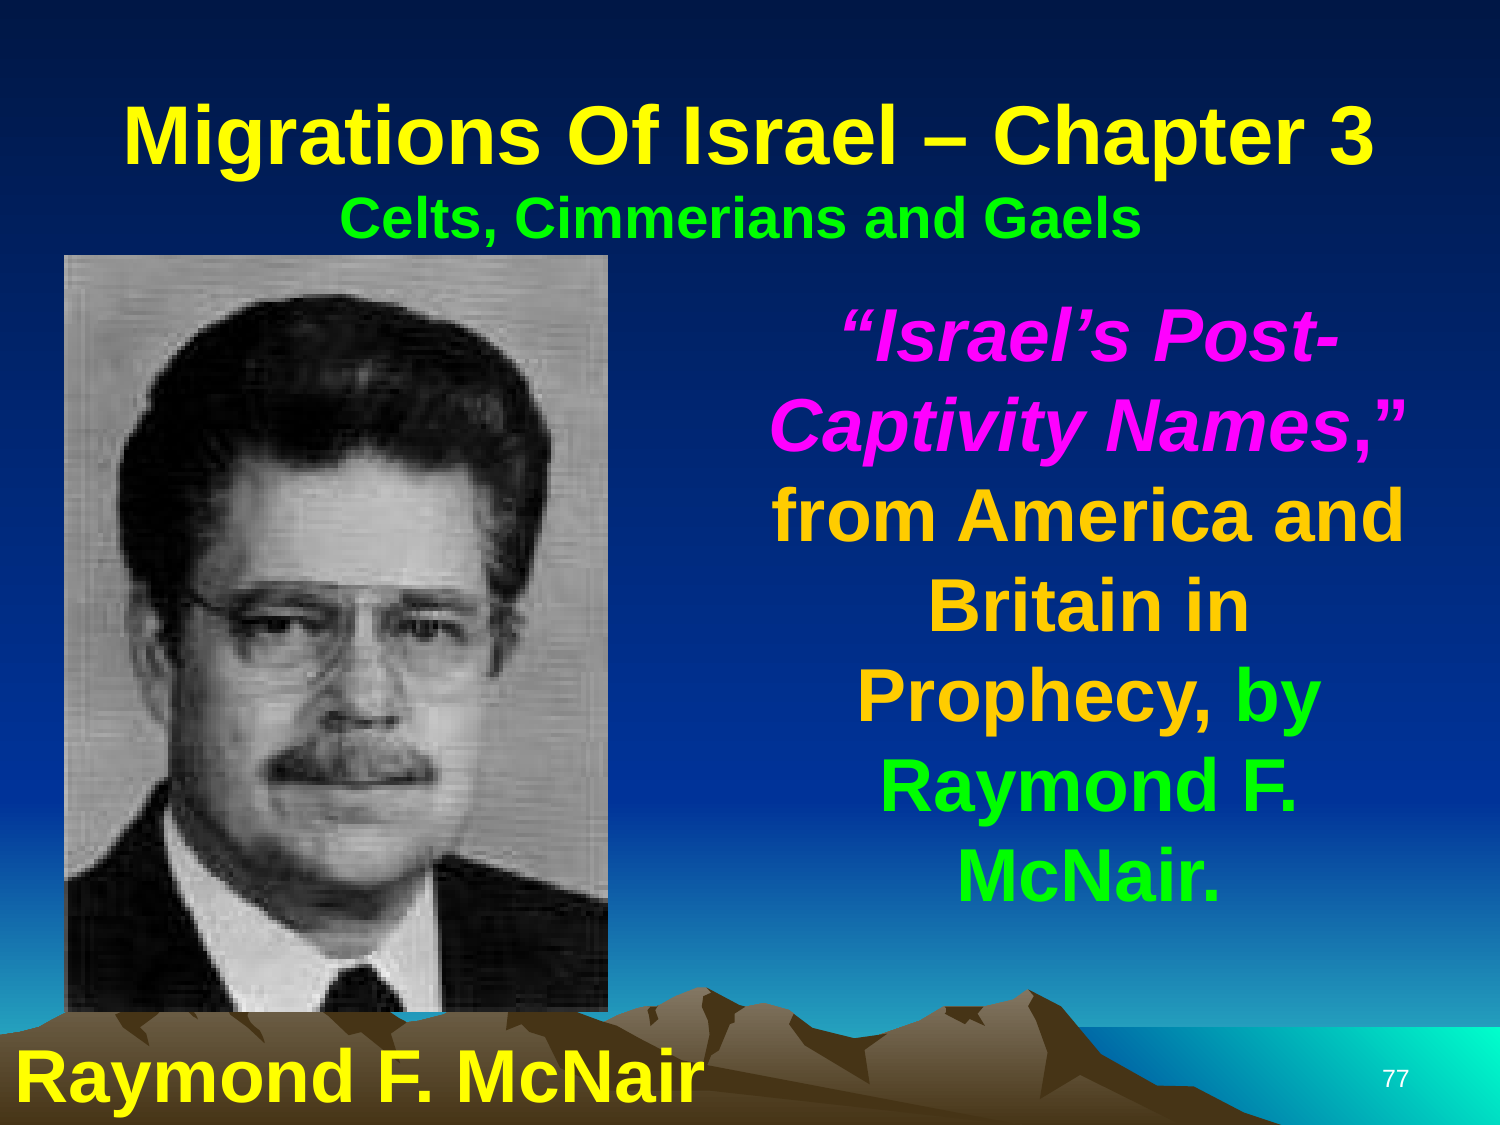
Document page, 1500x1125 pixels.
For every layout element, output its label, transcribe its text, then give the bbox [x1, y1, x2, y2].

picture [64, 255, 608, 1012]
text_box Raymond F. McNair [0, 1019, 762, 1125]
title Migrations Of Israel – Chapter 3 [74, 37, 1426, 226]
text_box Celts, Cimmerians and Gaels [324, 172, 1187, 258]
text_box “Israel’s Post-Captivity Names,” from America and Britain in Prophecy, by Raymond F. McNair. [726, 278, 1453, 924]
slide_number 77 [1074, 1024, 1426, 1101]
